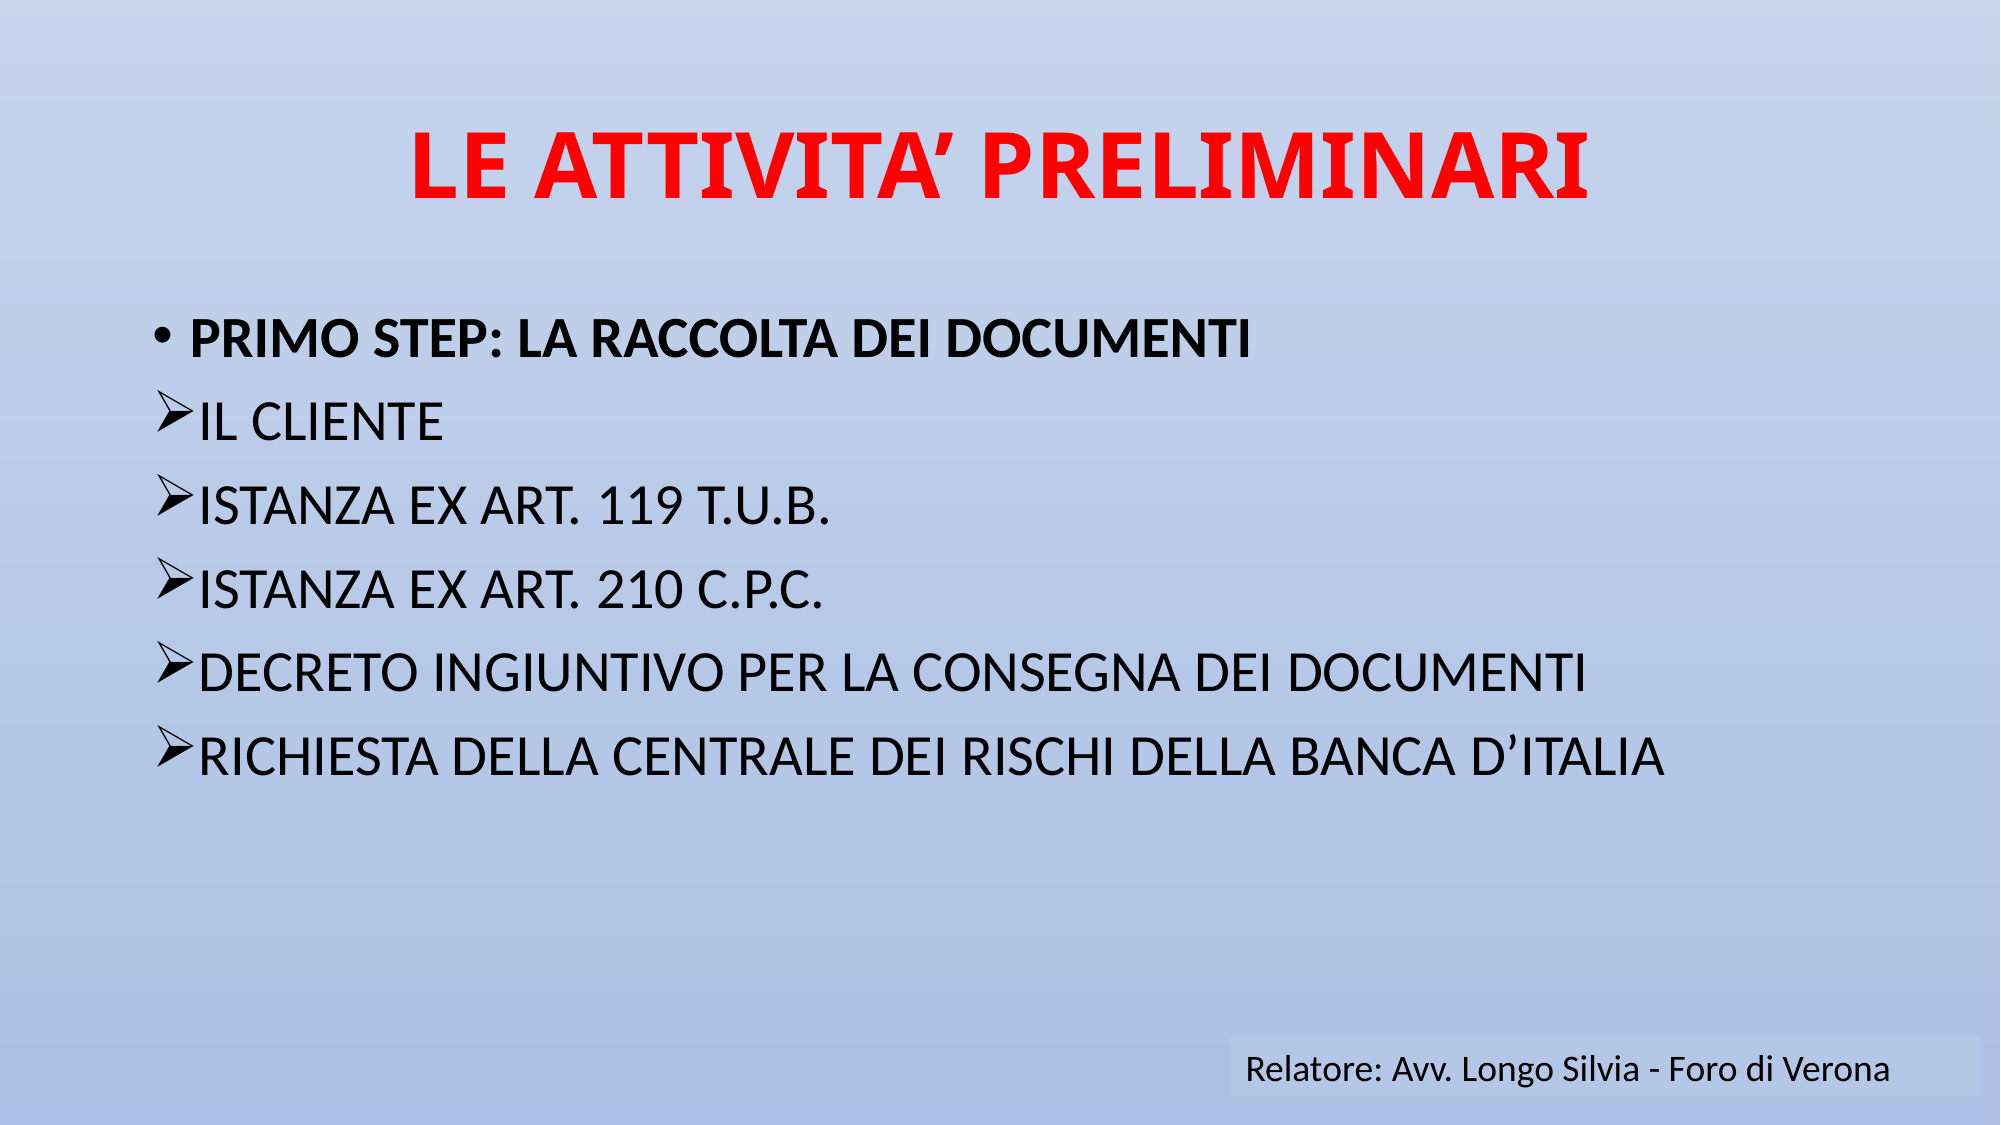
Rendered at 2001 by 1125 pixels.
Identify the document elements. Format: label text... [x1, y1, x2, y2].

text_box Relatore: Avv. Longo Silvia - Foro di Verona [1230, 1036, 1981, 1097]
title LE ATTIVITA’ PRELIMINARI [137, 59, 1863, 278]
list PRIMO STEP: LA RACCOLTA DEI DOCUMENTI IL CLIENTE ISTANZA EX ART. 119 T.U.B. ISTANZA EX ART. 210 C.P.C. DECRETO INGIUNTIVO PER LA CONSEGNA DEI DOCUMENTI RICHIESTA DELLA CENTRALE DEI RISCHI DELLA BANCA D’ITALIA [137, 299, 1863, 1014]
